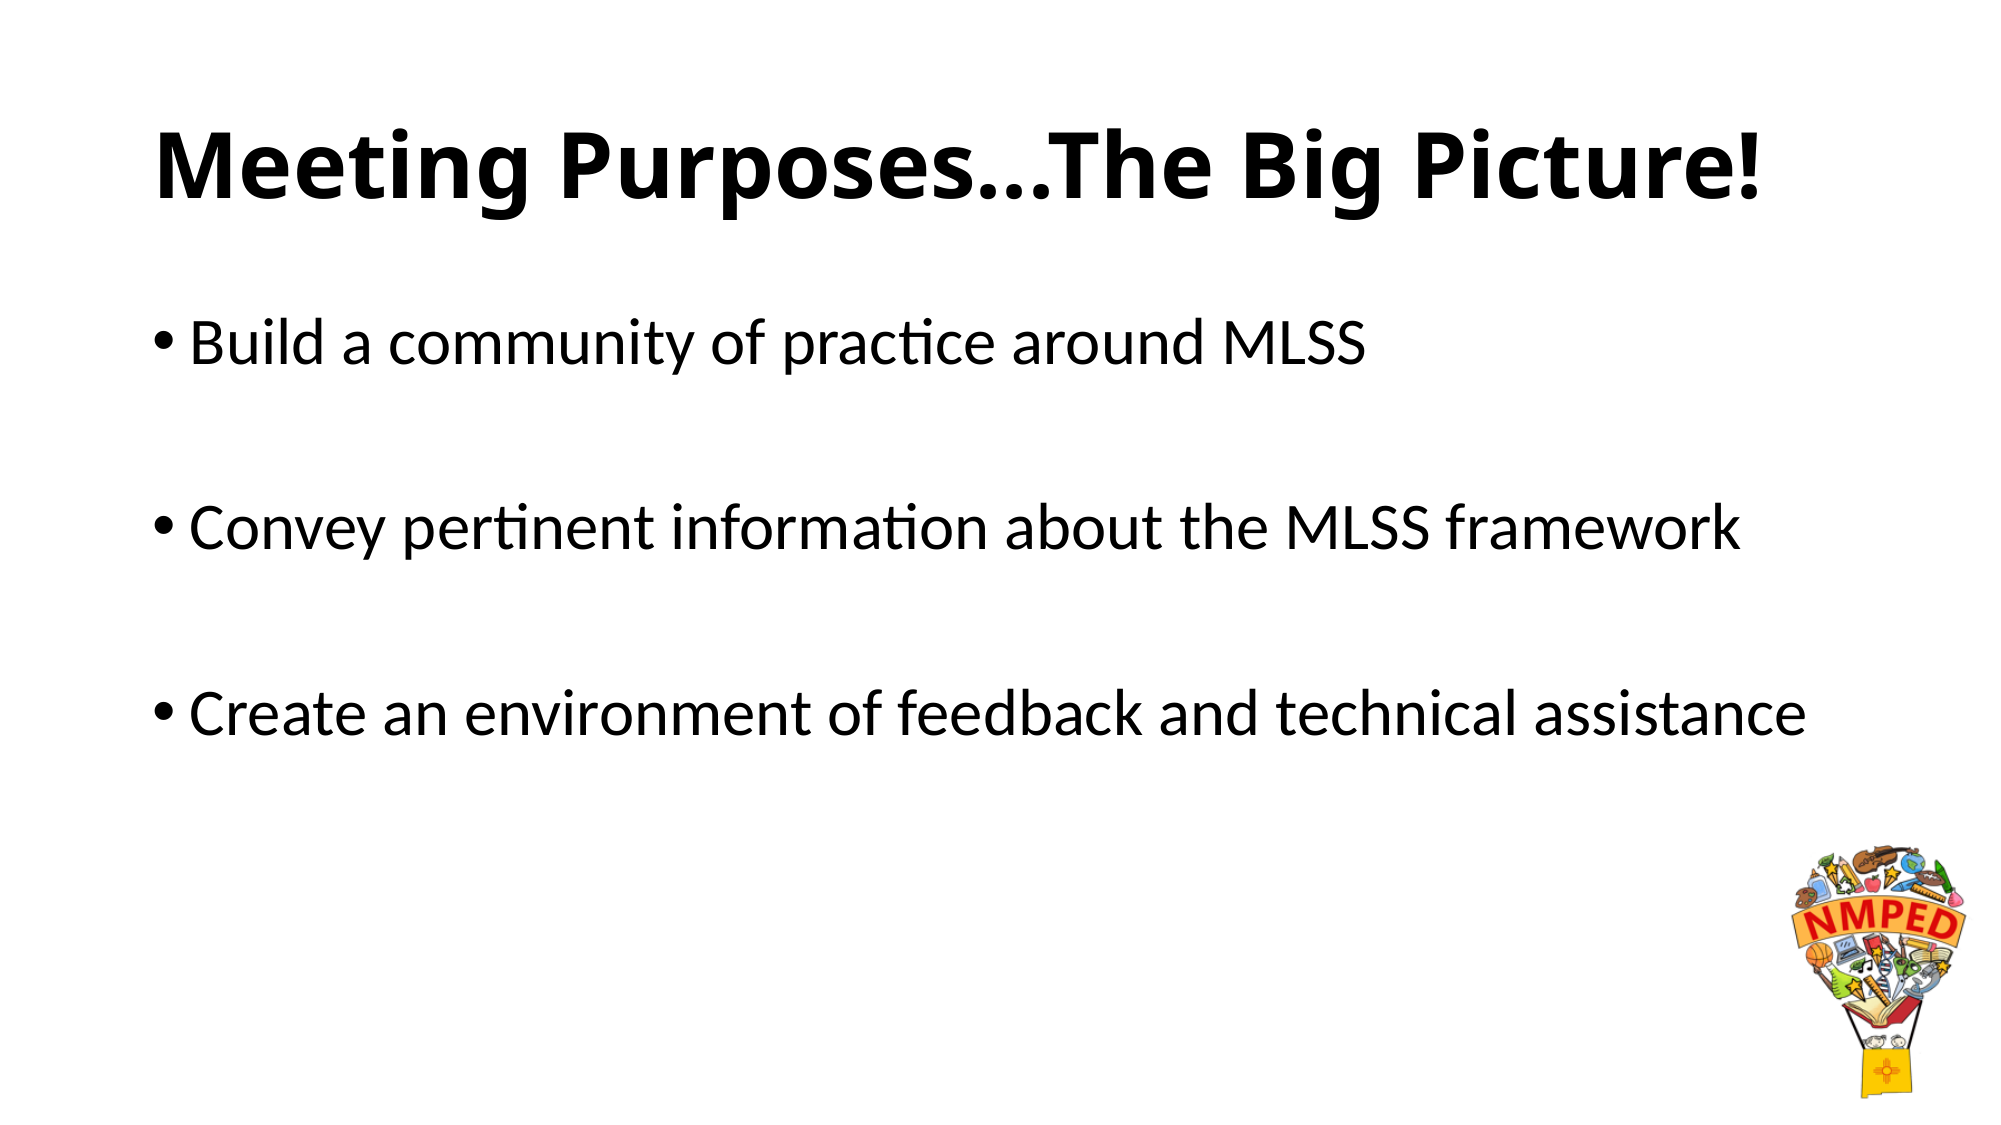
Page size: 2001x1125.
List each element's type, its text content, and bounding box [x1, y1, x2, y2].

title Meeting Purposes...The Big Picture! [137, 59, 1863, 278]
list Build a community of practice around MLSS Convey pertinent information about the MLSS framework Create an environment of feedback and technical assistance [137, 299, 1863, 1014]
picture [1785, 835, 1979, 1103]
